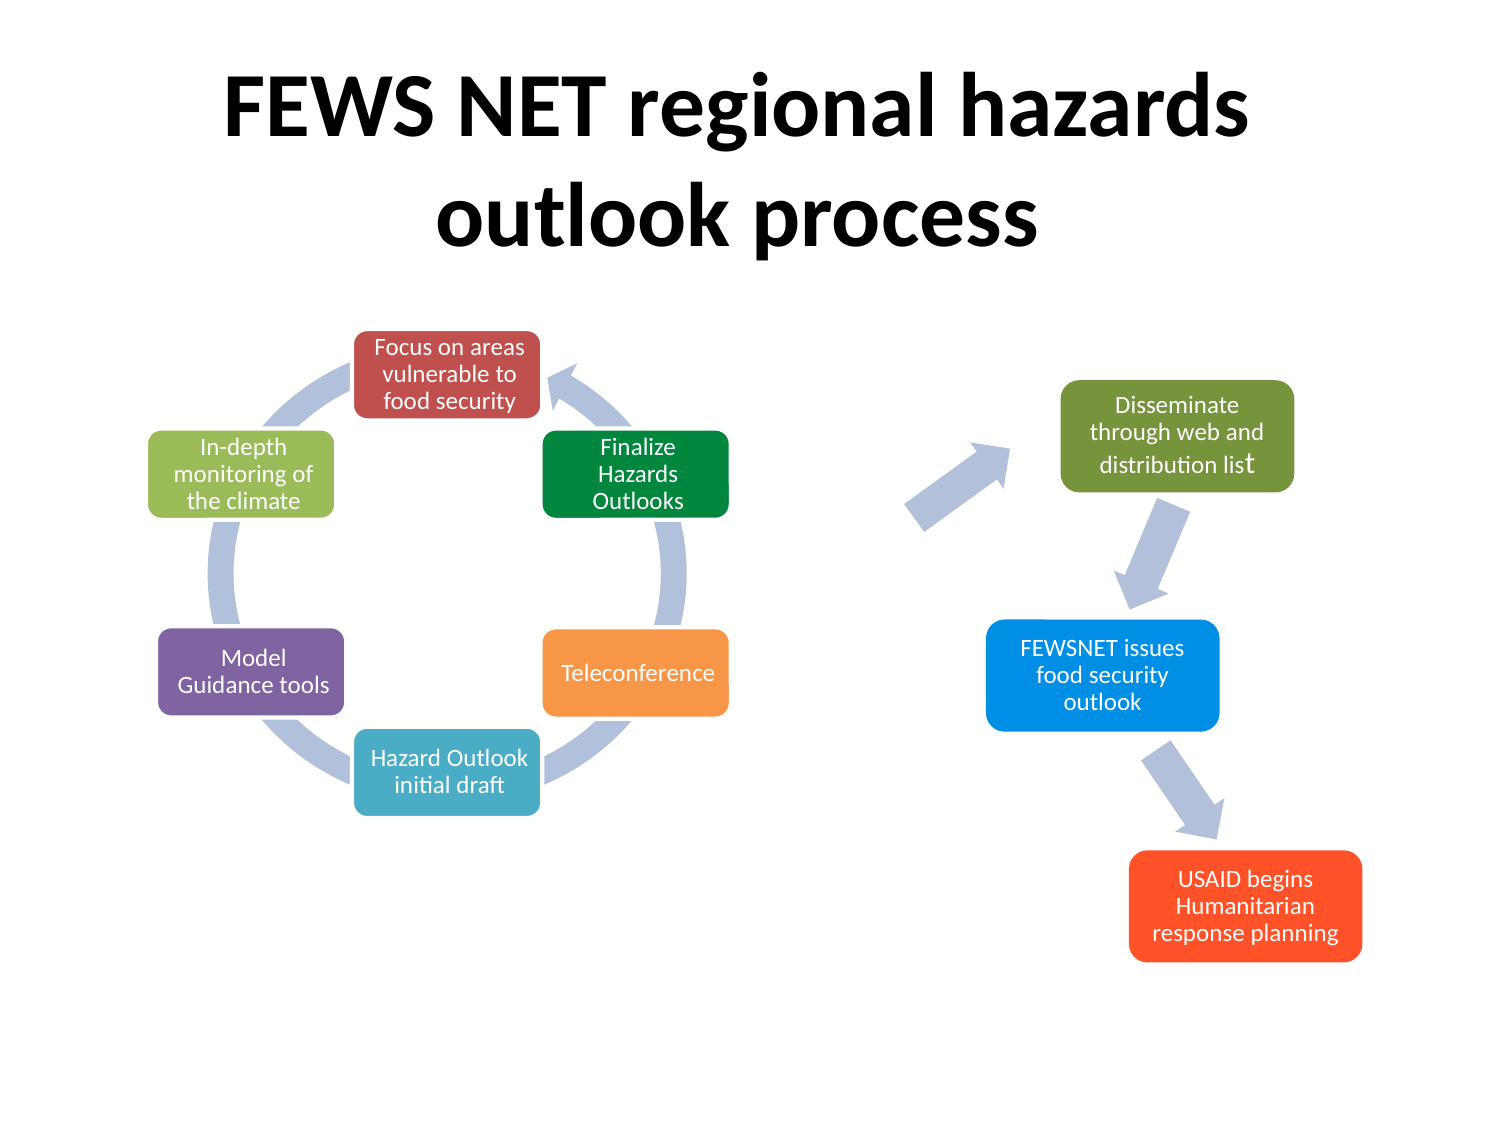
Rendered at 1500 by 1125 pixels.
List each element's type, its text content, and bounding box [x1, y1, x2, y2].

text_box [12, 328, 1363, 963]
text_box FEWS NET regional hazards outlook process [200, 37, 1275, 273]
